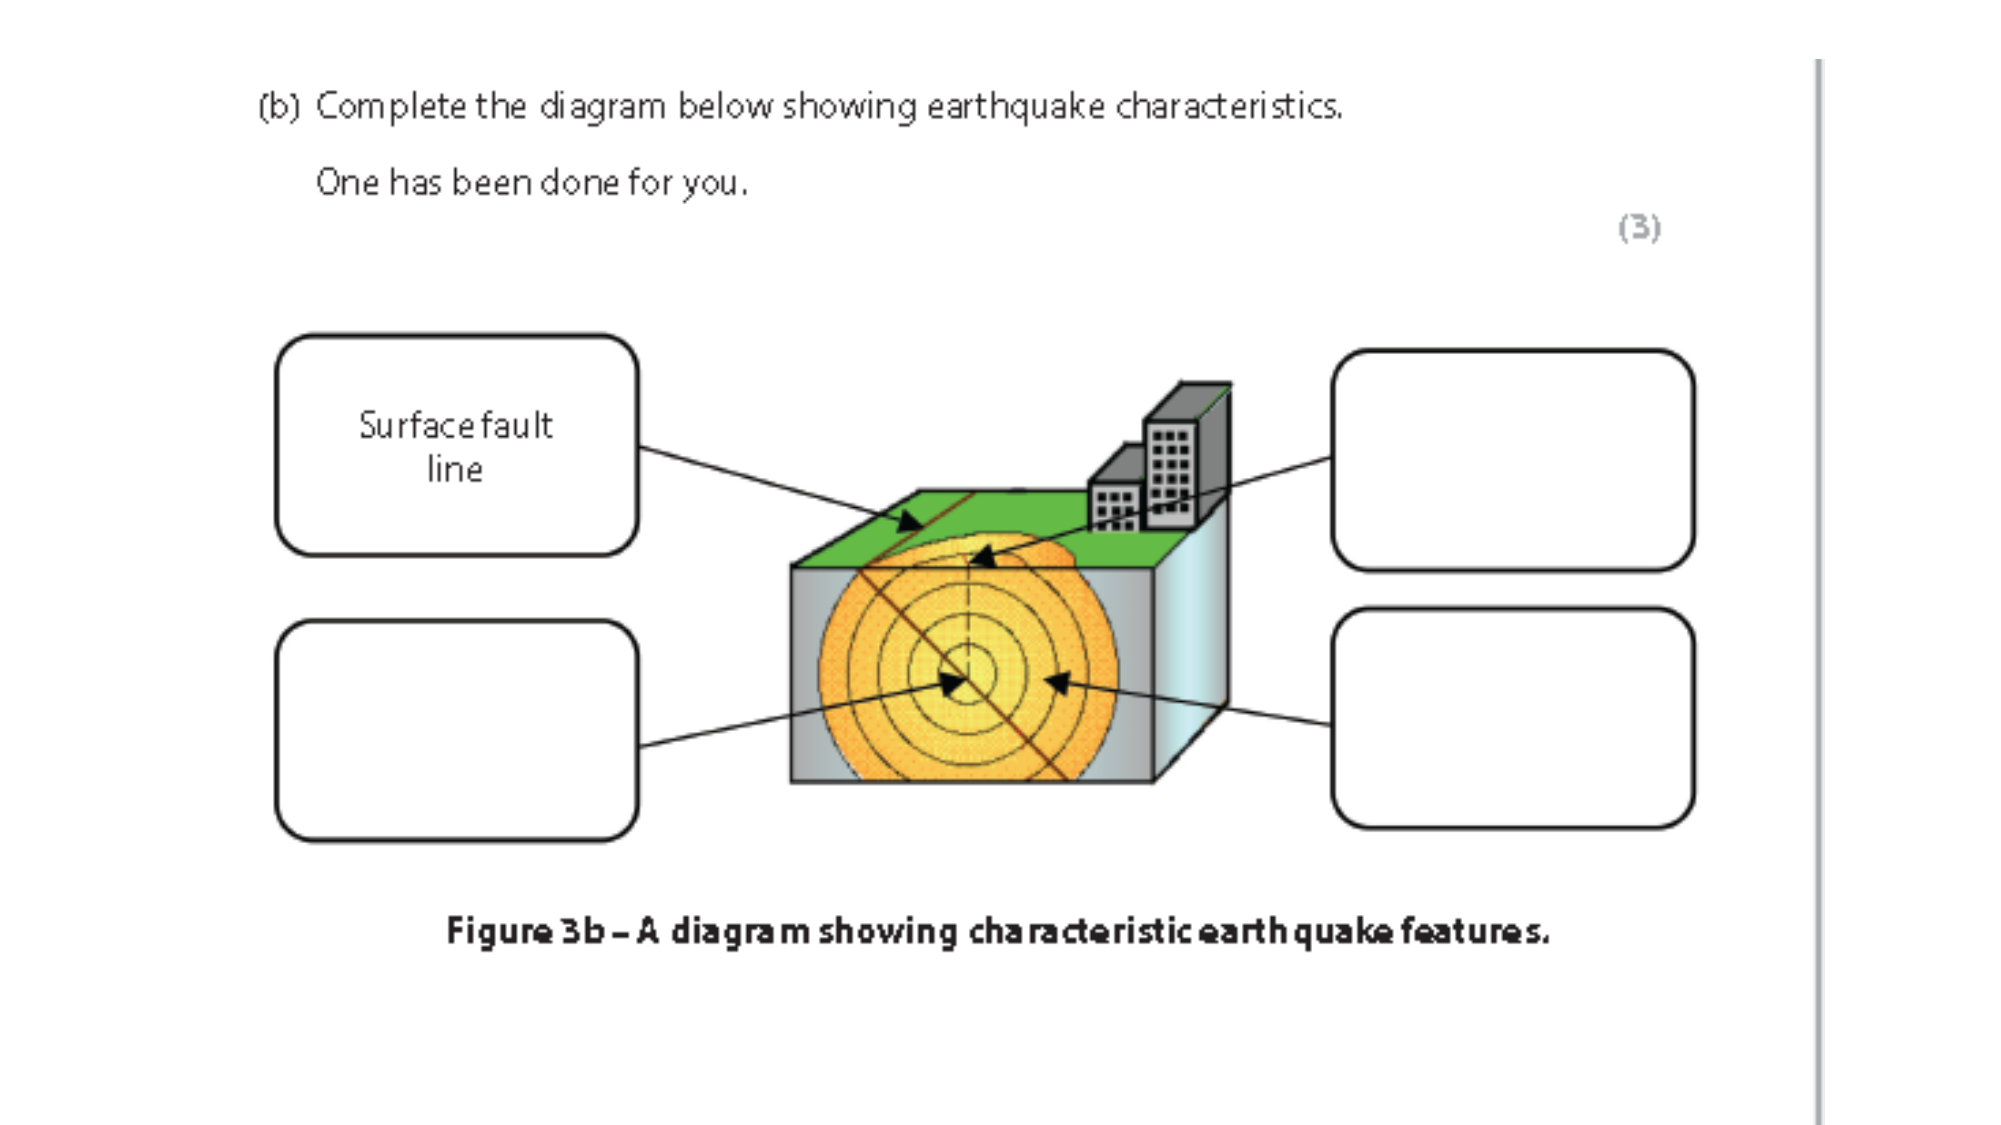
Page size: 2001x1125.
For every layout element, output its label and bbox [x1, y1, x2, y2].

picture [193, 59, 1825, 1125]
